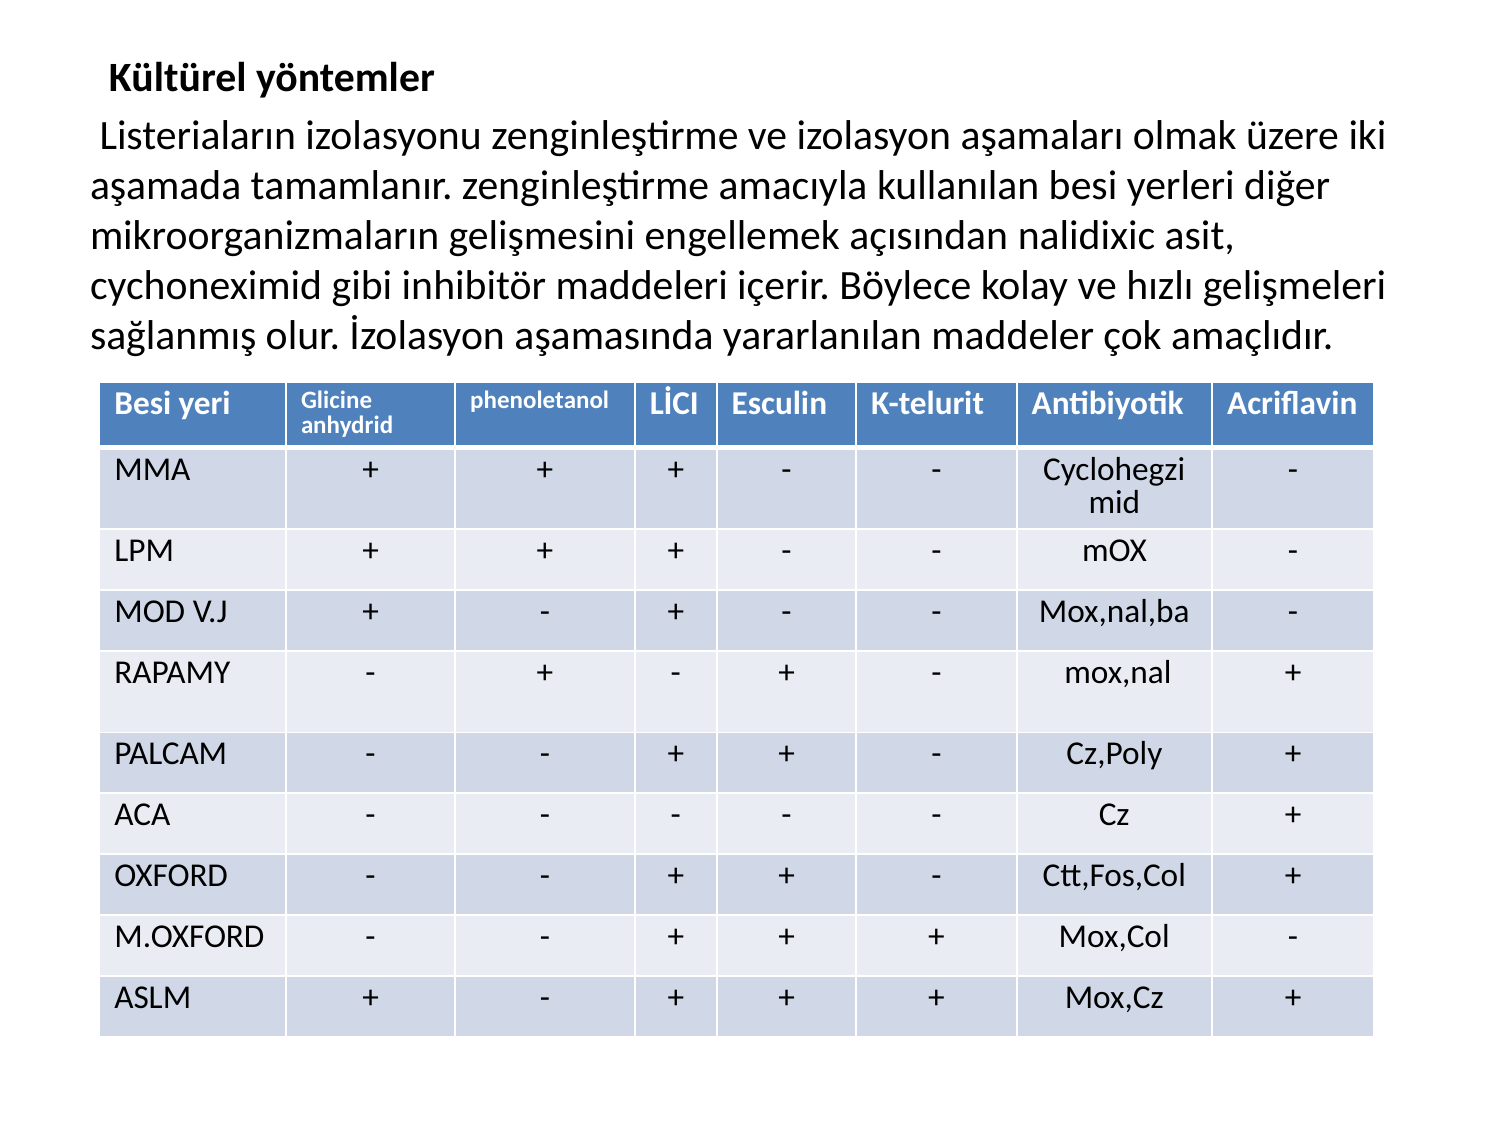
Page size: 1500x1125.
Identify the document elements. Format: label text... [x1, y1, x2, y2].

table_cell - [857, 733, 1016, 792]
table_cell + [718, 652, 855, 732]
table_cell + [1213, 652, 1373, 732]
table_cell - [456, 977, 634, 1036]
table_cell - [456, 591, 634, 650]
table_cell - [718, 591, 855, 650]
table_cell - [718, 530, 855, 589]
table_header Glicine anhydrid [287, 383, 454, 445]
table_cell + [718, 855, 855, 914]
table_cell + [287, 977, 454, 1036]
table_cell - [287, 733, 454, 792]
table_cell + [636, 916, 716, 975]
table_cell + [456, 530, 634, 589]
table_cell - [857, 591, 1016, 650]
table_cell Mox,Col [1018, 916, 1211, 975]
table_cell - [456, 733, 634, 792]
table_cell + [1213, 977, 1373, 1036]
table_cell + [857, 916, 1016, 975]
table_header LİCI [636, 383, 716, 445]
table_cell + [456, 652, 634, 732]
table_cell + [857, 977, 1016, 1036]
table_cell - [636, 794, 716, 853]
table_cell mox,nal [1018, 652, 1211, 732]
table_cell + [287, 450, 454, 528]
table_cell RAPAMY [100, 652, 285, 732]
table_cell Ctt,Fos,Col [1018, 855, 1211, 914]
table_cell - [857, 450, 1016, 528]
table_cell - [456, 794, 634, 853]
table_header Esculin [718, 383, 855, 445]
table_cell + [636, 530, 716, 589]
table_cell + [718, 916, 855, 975]
table_cell MMA [100, 450, 285, 528]
table_cell - [456, 855, 634, 914]
table_cell - [718, 450, 855, 528]
table_cell ASLM [100, 977, 285, 1036]
table_cell - [636, 652, 716, 732]
table_cell - [1213, 916, 1373, 975]
table_cell + [636, 977, 716, 1036]
table_cell ACA [100, 794, 285, 853]
table_header Antibiyotik [1018, 383, 1211, 445]
table_cell - [718, 794, 855, 853]
table_cell + [456, 450, 634, 528]
table_cell + [1213, 733, 1373, 792]
table_cell - [287, 916, 454, 975]
table_cell + [287, 591, 454, 650]
table_cell - [857, 855, 1016, 914]
table_cell Cz,Poly [1018, 733, 1211, 792]
table_cell Cyclohegzimid [1018, 450, 1211, 528]
table_cell - [287, 794, 454, 853]
table_cell + [636, 450, 716, 528]
table_cell Cz [1018, 794, 1211, 853]
table_cell OXFORD [100, 855, 285, 914]
table_cell - [857, 794, 1016, 853]
table_cell Mox,nal,ba [1018, 591, 1211, 650]
table_cell - [287, 652, 454, 732]
table_cell + [718, 733, 855, 792]
table_header phenoletanol [456, 383, 634, 445]
table_cell + [636, 855, 716, 914]
list Kültürel yöntemler Listeriaların izolasyonu zenginleştirme ve izolasyon aşamaları olmak üzere iki aşamada tamamlanır. zenginleştirme amacıyla kullanılan besi yerleri diğer mikroorganizmaların gelişmesini engellemek açısından nalidixic asit, cychoneximid gibi inhibitör maddeleri içerir. Böylece kolay ve hızlı gelişmeleri sağlanmış olur. İzolasyon aşamasında yararlanılan maddeler çok amaçlıdır. [75, 41, 1425, 1005]
table_header Besi yeri [100, 383, 285, 445]
table_cell PALCAM [100, 733, 285, 792]
table_cell + [636, 733, 716, 792]
table_cell - [1213, 591, 1373, 650]
table_cell Mox,Cz [1018, 977, 1211, 1036]
table_cell + [1213, 855, 1373, 914]
table_cell mOX [1018, 530, 1211, 589]
table_cell - [1213, 530, 1373, 589]
table_cell - [456, 916, 634, 975]
table_cell + [1213, 794, 1373, 853]
table_cell + [718, 977, 855, 1036]
table_cell LPM [100, 530, 285, 589]
table_cell - [287, 855, 454, 914]
table_cell - [1213, 450, 1373, 528]
table_cell MOD V.J [100, 591, 285, 650]
table_cell + [636, 591, 716, 650]
table_cell M.OXFORD [100, 916, 285, 975]
table_cell - [857, 652, 1016, 732]
table_header K-telurit [857, 383, 1016, 445]
table_header Acriflavin [1213, 383, 1373, 445]
table_cell - [857, 530, 1016, 589]
table_cell + [287, 530, 454, 589]
